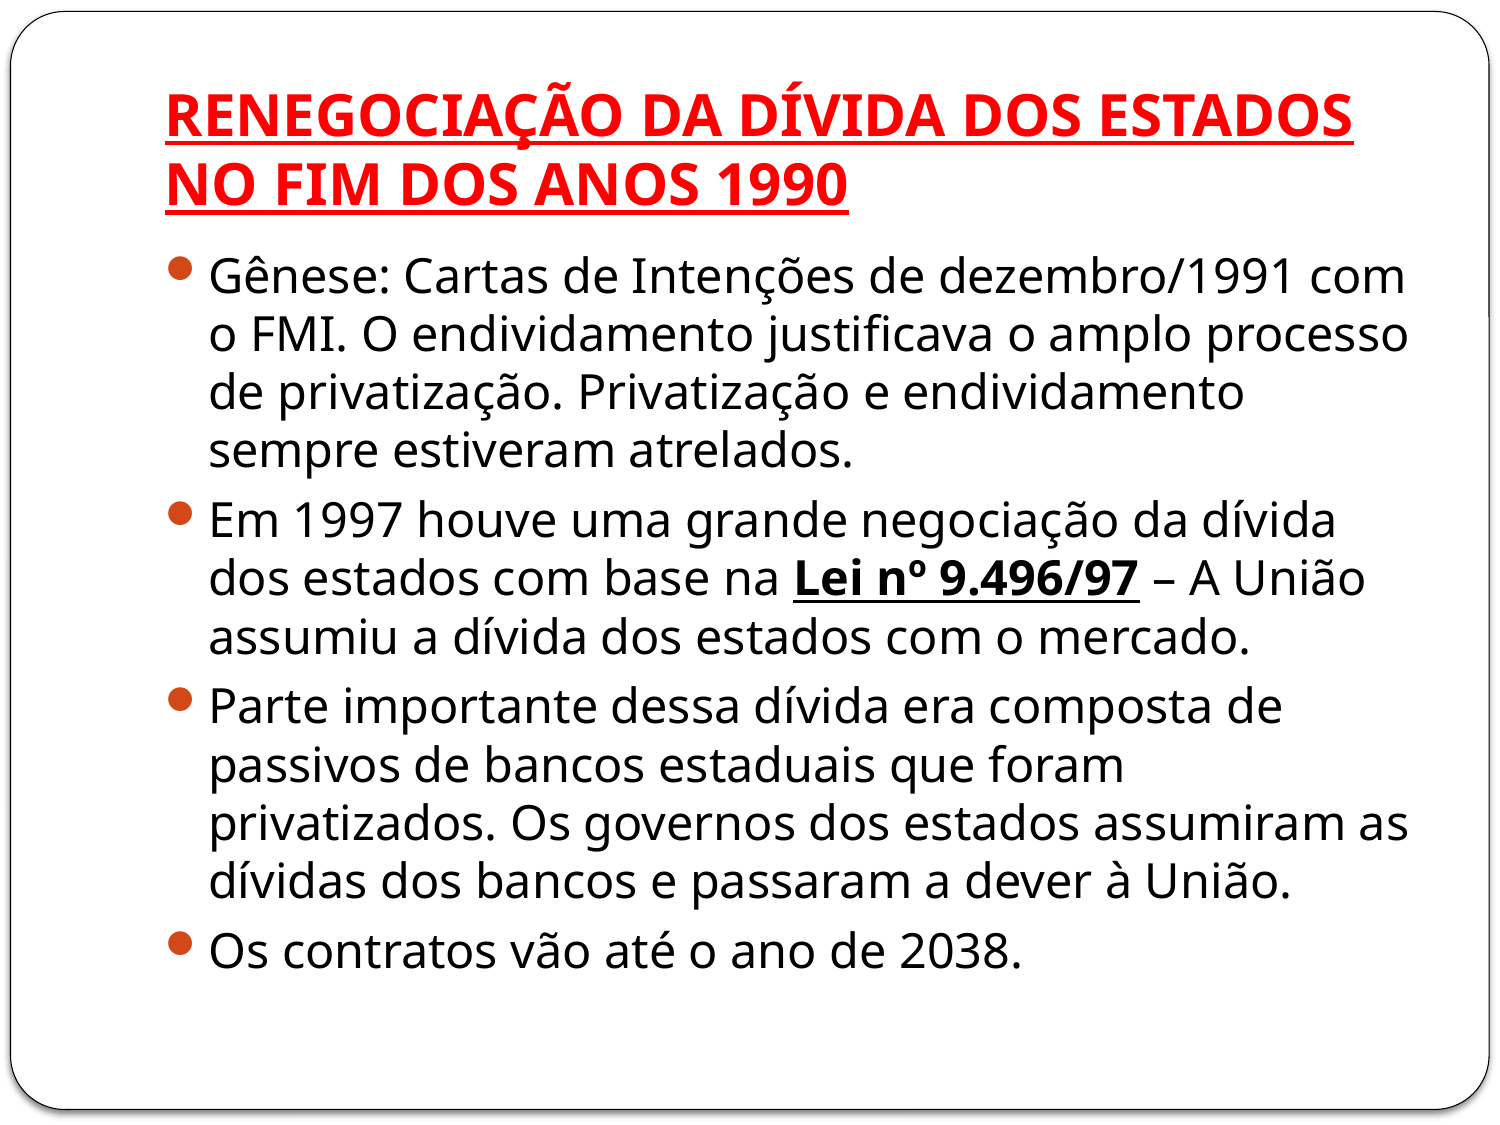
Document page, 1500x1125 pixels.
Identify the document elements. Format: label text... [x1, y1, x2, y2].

list Gênese: Cartas de Intenções de dezembro/1991 com o FMI. O endividamento justificava o amplo processo de privatização. Privatização e endividamento sempre estiveram atrelados. Em 1997 houve uma grande negociação da dívida dos estados com base na Lei nº 9.496/97 – A União assumiu a dívida dos estados com o mercado. Parte importante dessa dívida era composta de passivos de bancos estaduais que foram privatizados. Os governos dos estados assumiram as dívidas dos bancos e passaram a dever à União. Os contratos vão até o ano de 2038. [150, 237, 1425, 988]
title RENEGOCIAÇÃO DA DÍVIDA DOS ESTADOS NO FIM DOS ANOS 1990 [150, 45, 1425, 233]
